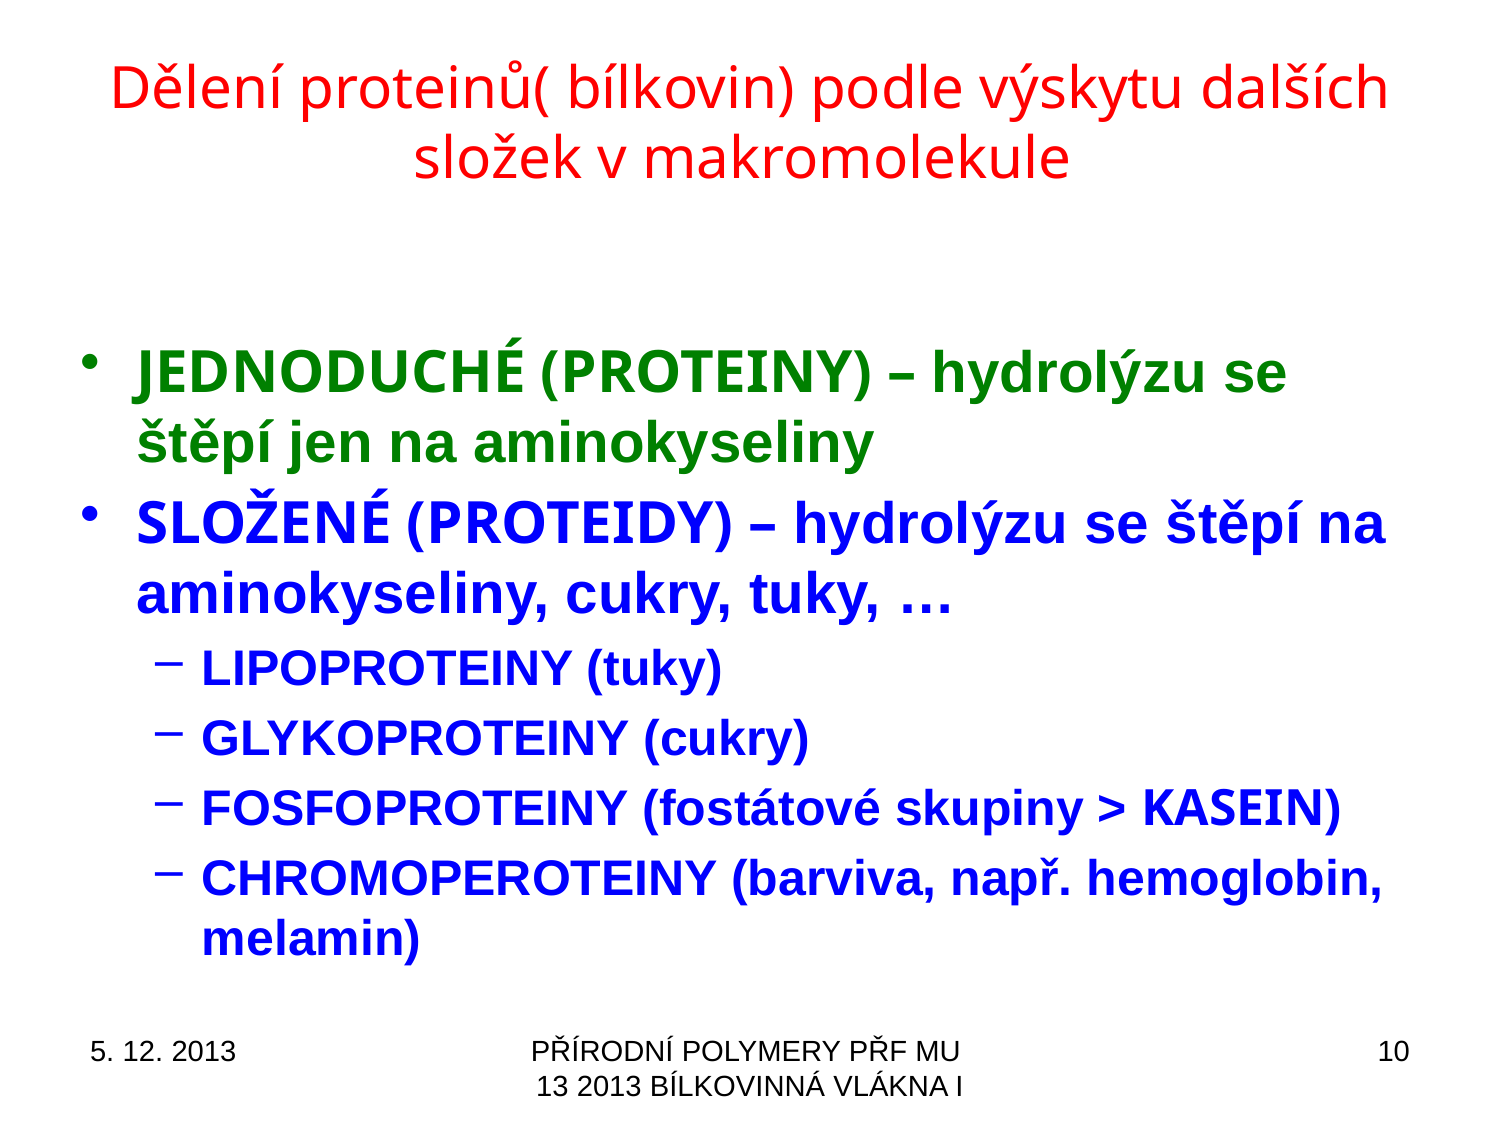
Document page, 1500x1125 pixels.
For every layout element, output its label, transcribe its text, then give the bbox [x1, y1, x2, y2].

title Dělení proteinů( bílkovin) podle výskytu dalších složek v makromolekule [74, 44, 1426, 197]
slide_number 10 [1074, 1024, 1426, 1103]
slide_number 5. 12. 2013 [74, 1024, 426, 1103]
footer PŘÍRODNÍ POLYMERY PŘF MU 13 2013 BÍLKOVINNÁ VLÁKNA I [512, 1024, 988, 1103]
list JEDNODUCHÉ (PROTEINY) – hydrolýzu se štěpí jen na aminokyseliny SLOŽENÉ (PROTEIDY) – hydrolýzu se štěpí na aminokyseliny, cukry, tuky, … LIPOPROTEINY (tuky) GLYKOPROTEINY (cukry) FOSFOPROTEINY (fostátové skupiny > KASEIN) CHROMOPEROTEINY (barviva, např. hemoglobin, melamin) [64, 326, 1416, 1000]
